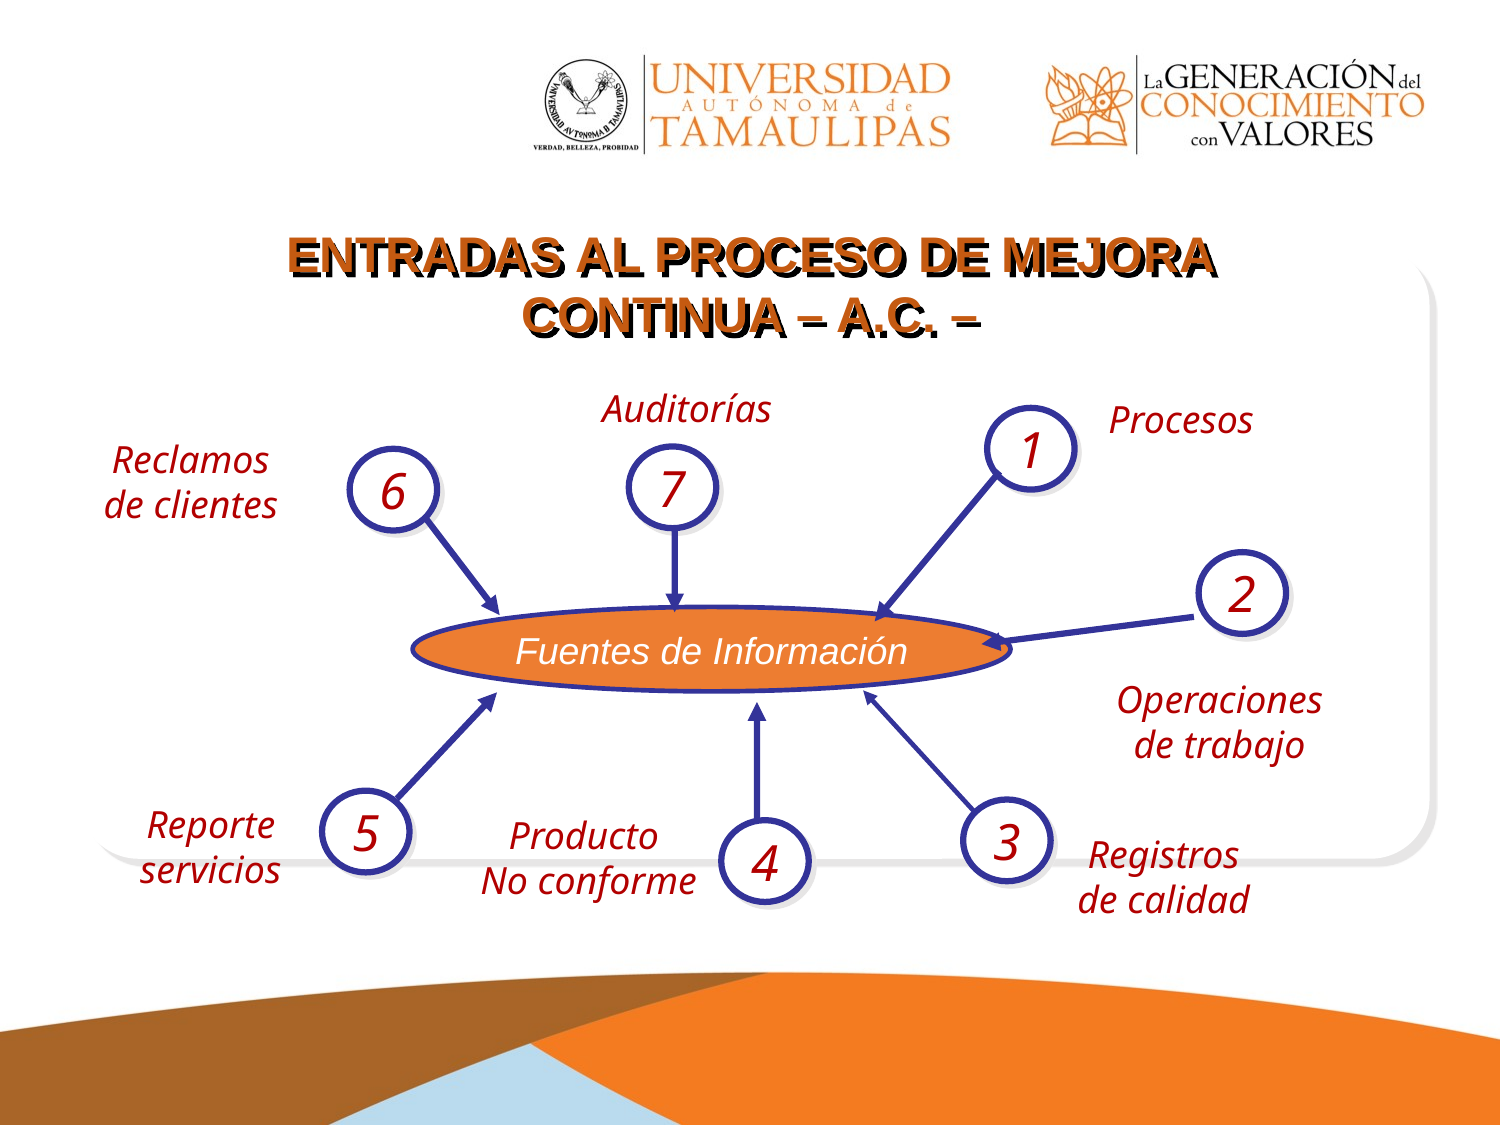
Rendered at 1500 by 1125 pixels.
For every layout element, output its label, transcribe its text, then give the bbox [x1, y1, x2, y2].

text_box ENTRADAS AL PROCESO DE MEJORA CONTINUA – A.C. – [147, 215, 1353, 245]
picture [0, 0, 1500, 1125]
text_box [24, 245, 1430, 929]
